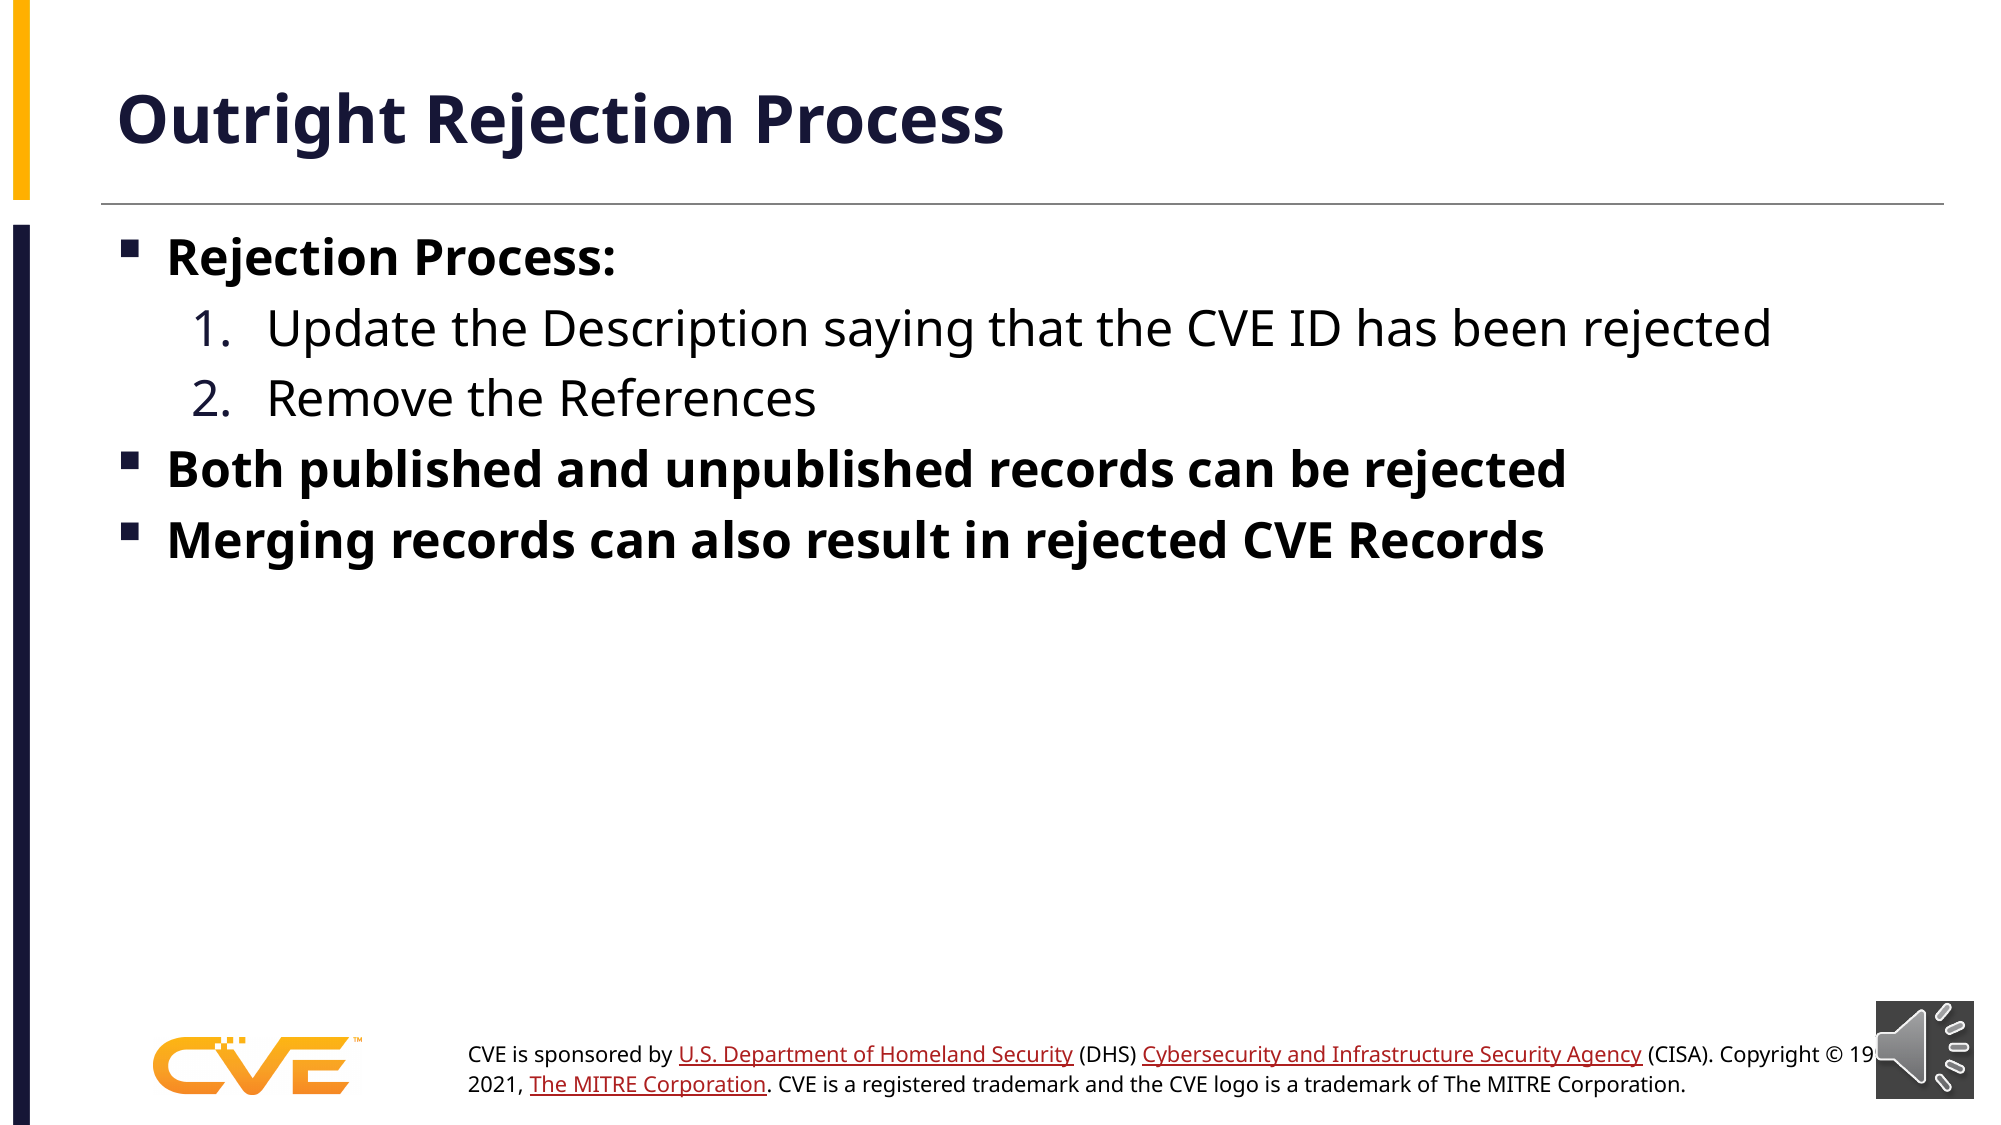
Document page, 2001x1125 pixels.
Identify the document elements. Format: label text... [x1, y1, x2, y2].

picture [153, 1037, 362, 1095]
list Rejection Process: Update the Description saying that the CVE ID has been rejected Remove the References Both published and unpublished records can be rejected Merging records can also result in rejected CVE Records [101, 224, 1945, 1012]
picture [1874, 999, 1975, 1100]
title Outright Rejection Process [101, 60, 1945, 184]
